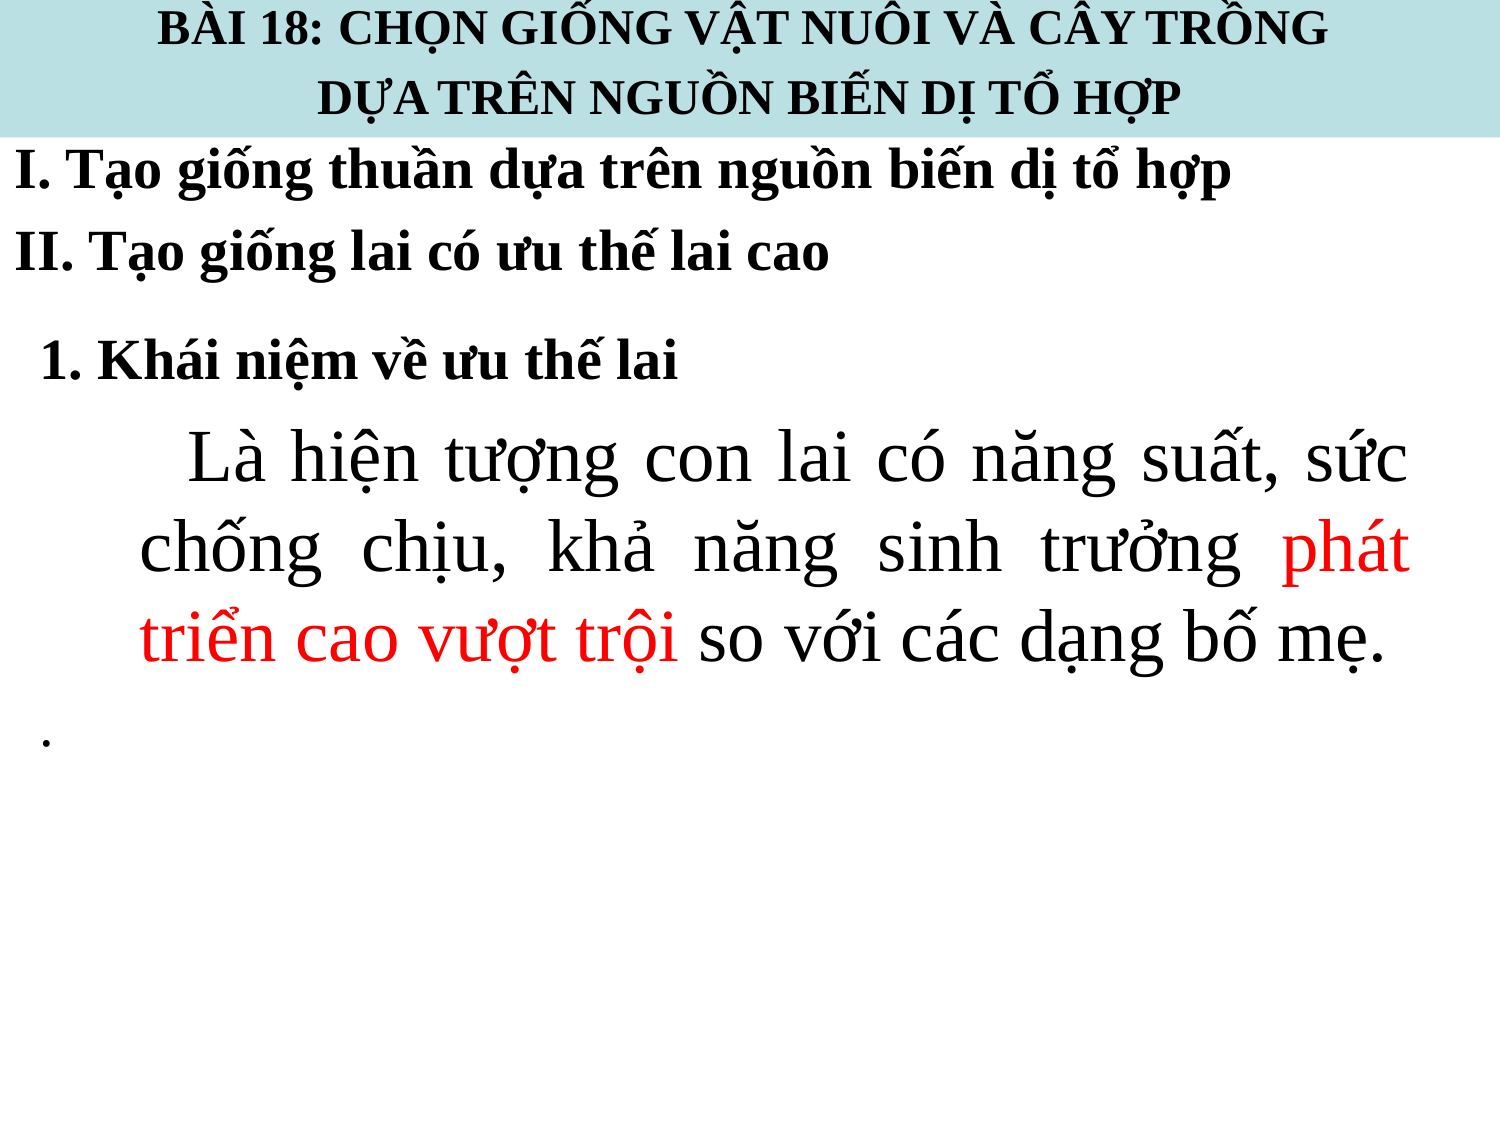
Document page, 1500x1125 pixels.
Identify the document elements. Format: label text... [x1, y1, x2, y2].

text_box I. Tạo giống thuần dựa trên nguồn biến dị tổ hợp II. Tạo giống lai có ưu thế lai cao [0, 138, 1500, 450]
text_box BÀI 18: CHỌN GIỐNG VẬT NUÔI VÀ CÂY TRỒNG DỰA TRÊN NGUỒN BIẾN DỊ TỔ HỢP [0, 0, 1500, 138]
text_box 1. Khái niệm về ưu thế lai Là hiện tượng con lai có năng suất, sức chống chịu, khả năng sinh trưởng phát triển cao vượt trội so với các dạng bố mẹ. . [24, 313, 1425, 814]
